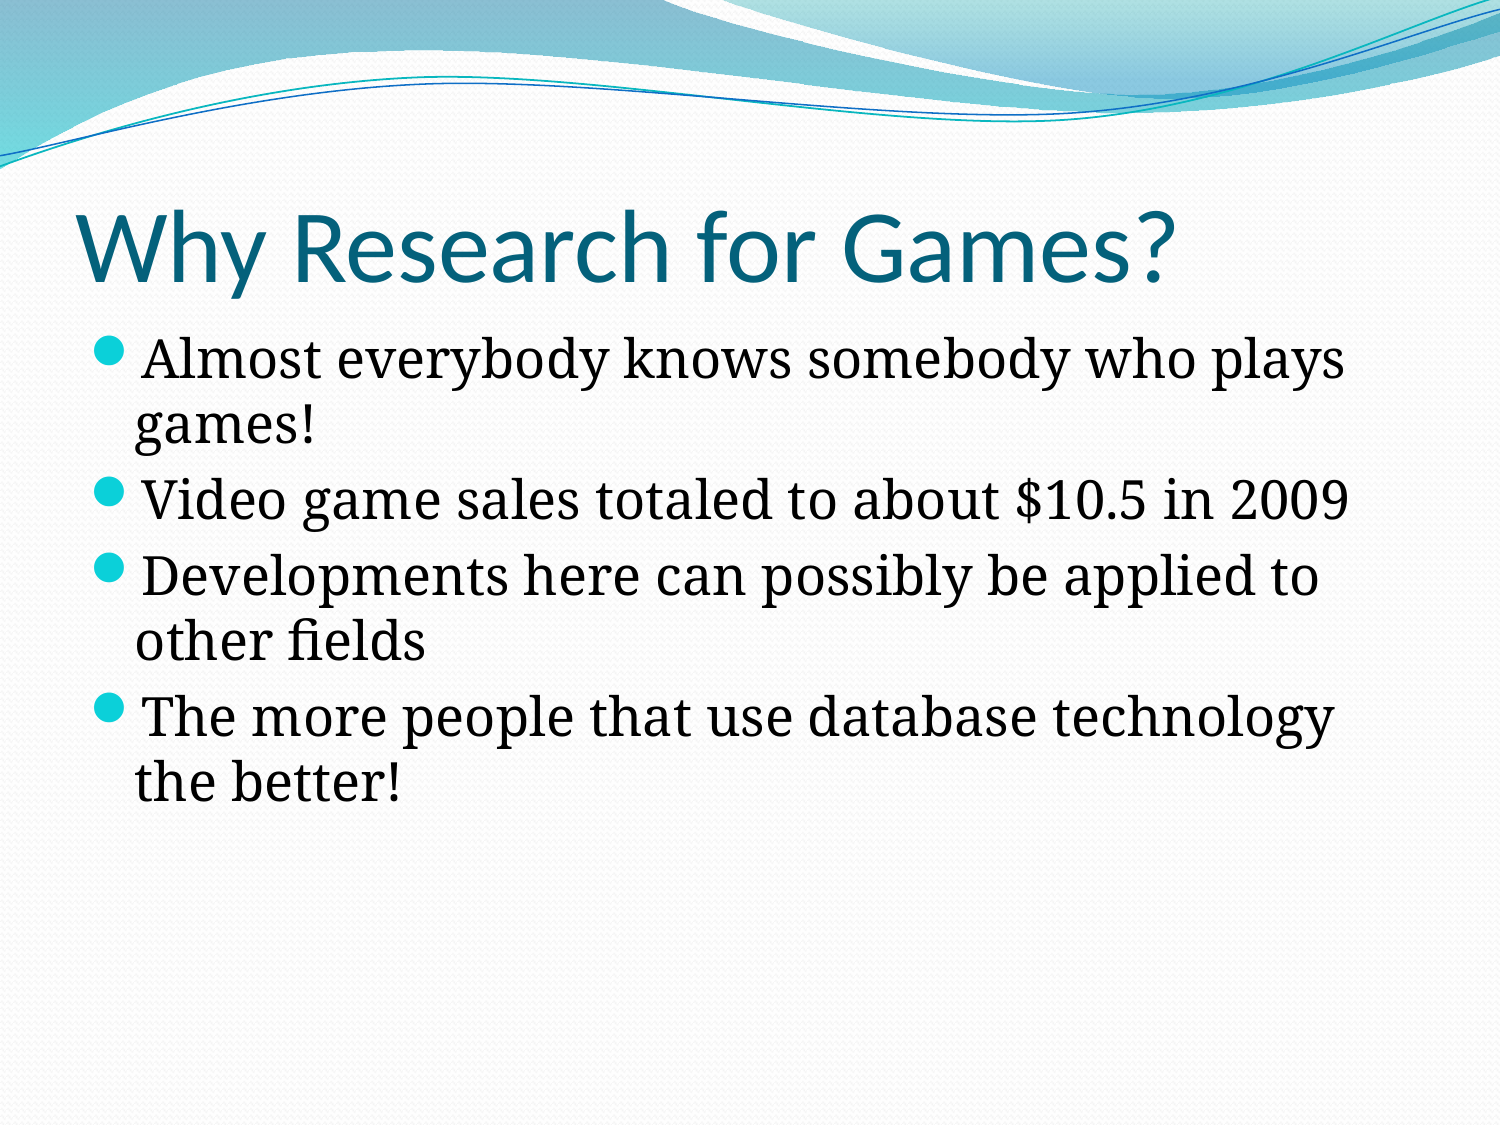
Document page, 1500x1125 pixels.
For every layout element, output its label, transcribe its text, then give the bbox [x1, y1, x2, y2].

list Almost everybody knows somebody who plays games! Video game sales totaled to about $10.5 in 2009 Developments here can possibly be applied to other fields The more people that use database technology the better! [75, 317, 1425, 1038]
title Why Research for Games? [75, 115, 1425, 303]
